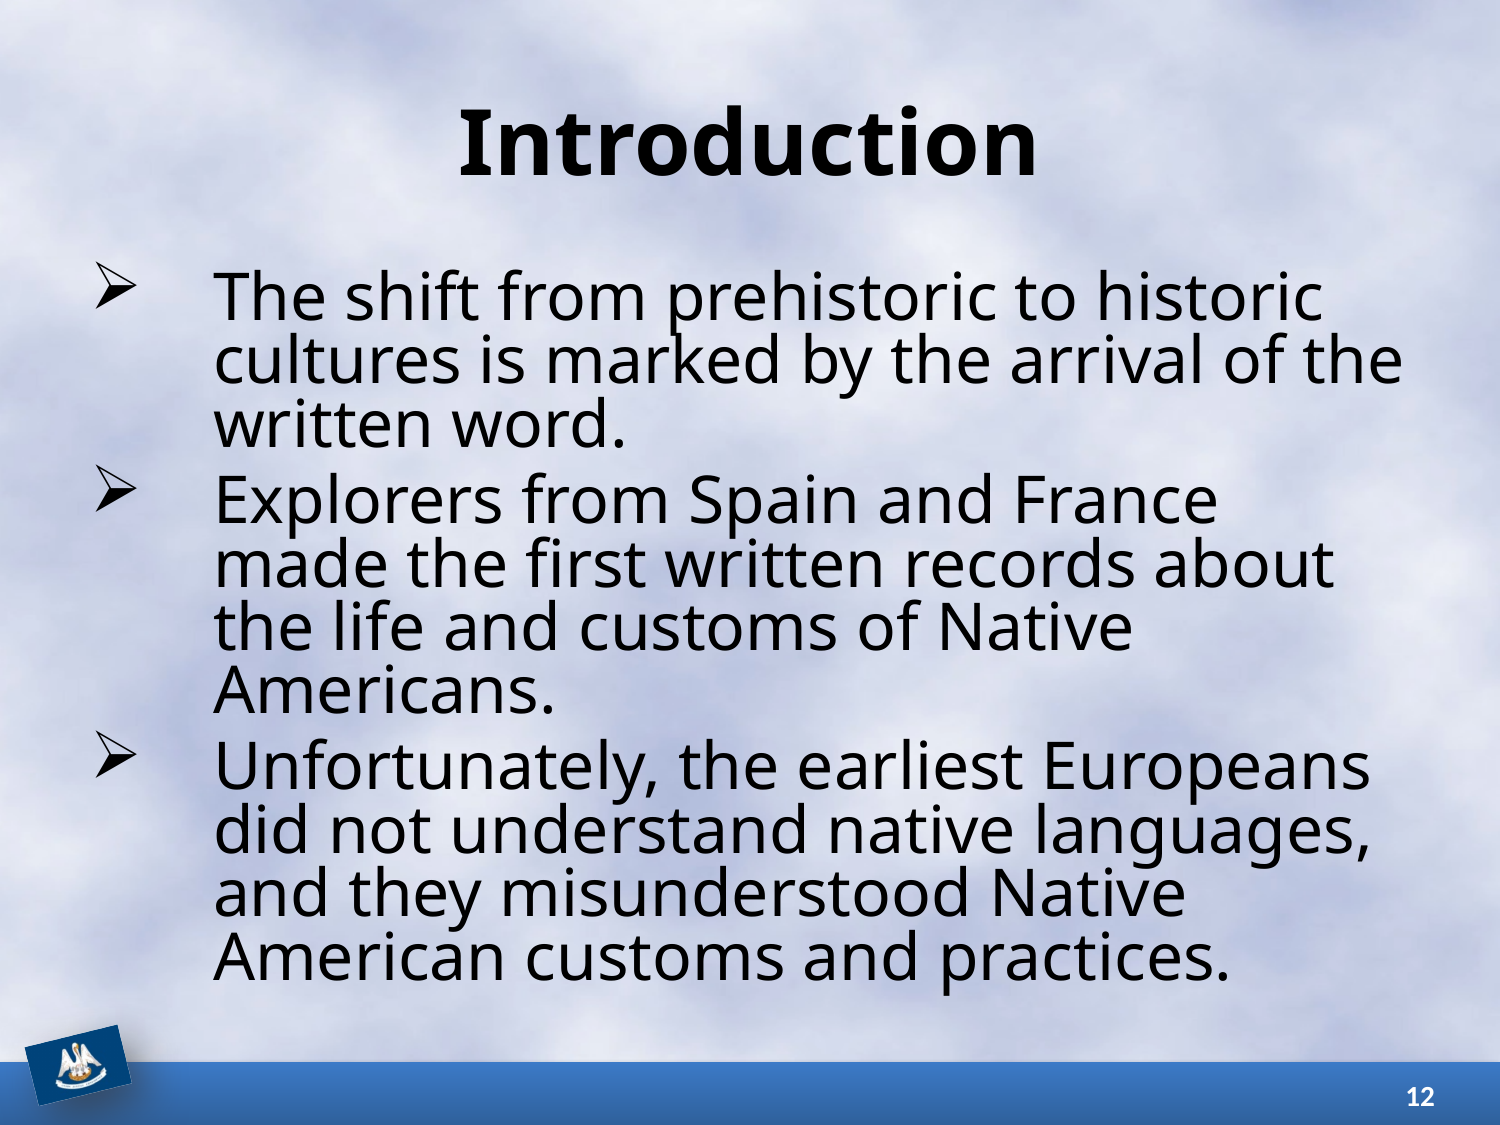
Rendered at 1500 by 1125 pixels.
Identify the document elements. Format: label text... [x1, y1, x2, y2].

title Introduction [75, 45, 1425, 233]
slide_number 12 [1100, 1065, 1450, 1125]
picture [0, 0, 1500, 1105]
list The shift from prehistoric to historic cultures is marked by the arrival of the written word. Explorers from Spain and France made the first written records about the life and customs of Native Americans. Unfortunately, the earliest Europeans did not understand native languages, and they misunderstood Native American customs and practices. [75, 262, 1425, 1005]
